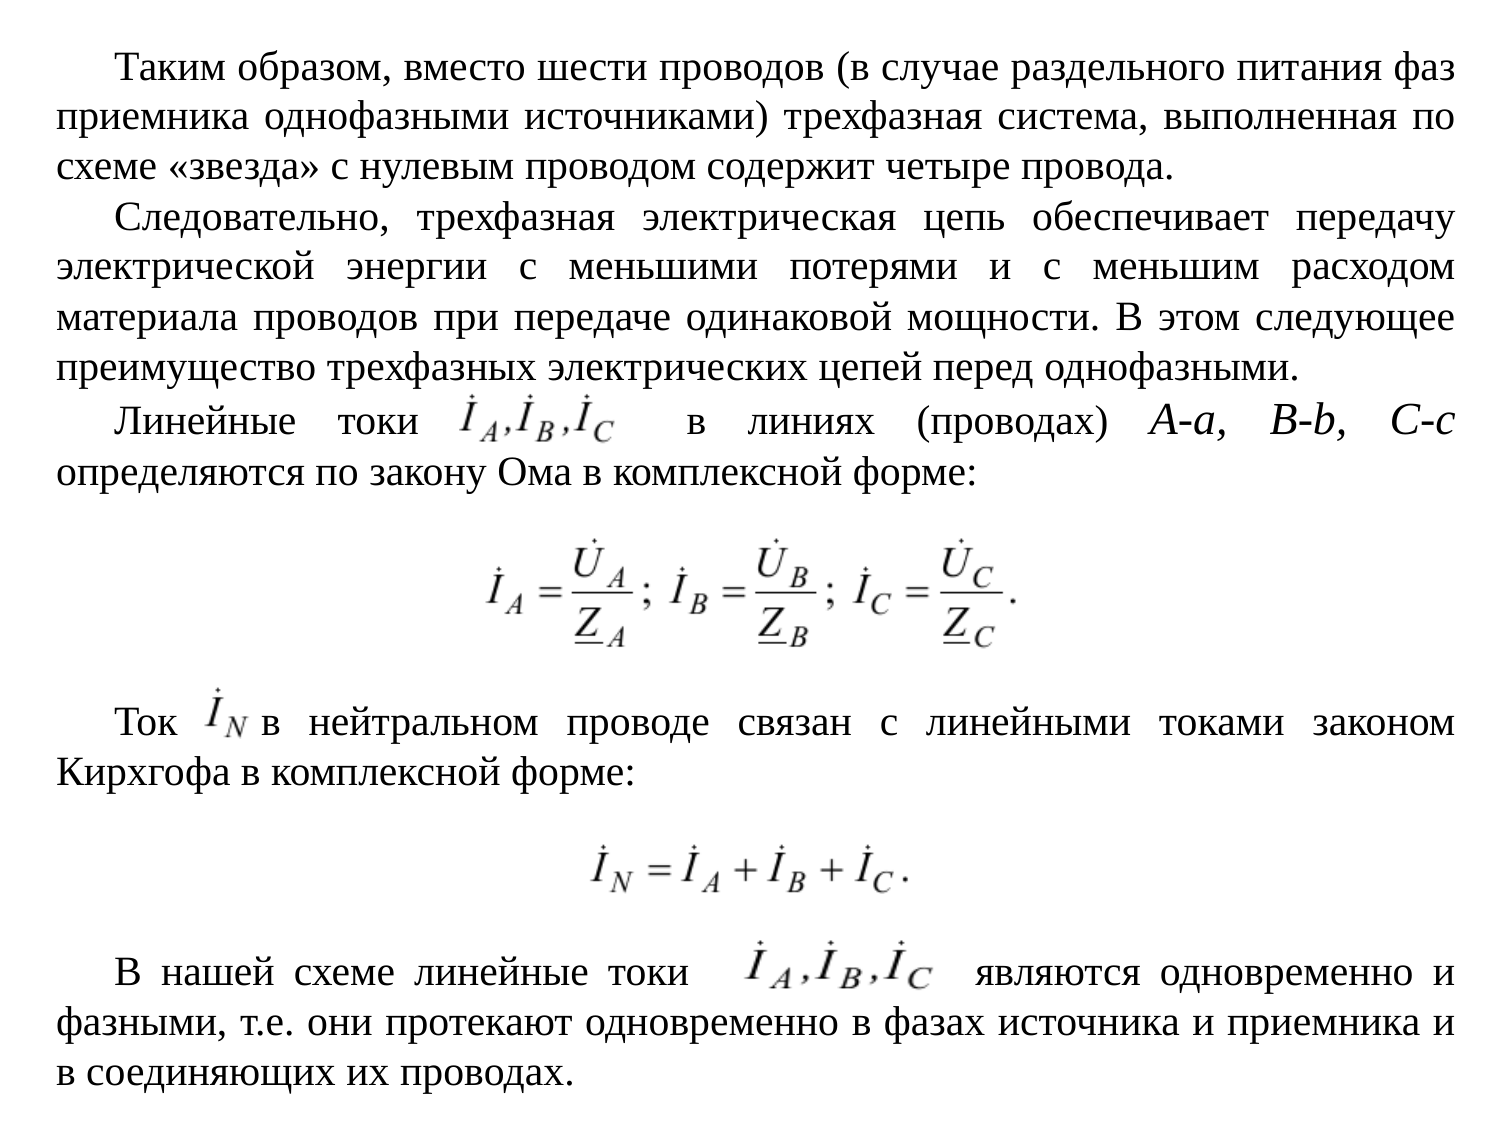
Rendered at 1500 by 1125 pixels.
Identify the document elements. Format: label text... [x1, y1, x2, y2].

picture [478, 520, 1022, 670]
picture [581, 834, 919, 906]
picture [192, 680, 255, 739]
picture [737, 928, 940, 995]
picture [458, 385, 621, 445]
text_box Таким образом, вместо шести проводов (в случае раздельного питания фаз приемника однофазными источниками) трехфазная система, выполненная по схеме «звезда» с нулевым проводом содержит четыре провода. Следовательно, трехфазная электрическая цепь обеспечивает передачу электрической энергии с меньшими потерями и с меньшим расходом материала проводов при передаче одинаковой мощности. В этом следующее преимущество трехфазных электрических цепей перед однофазными. Линейные токи в линиях (проводах) A-a, B-b, C-c определяются по закону Ома в комплексной форме: Ток в нейтральном проводе связан с линейными токами законом Кирхгофа в комплексной форме: В нашей схеме линейные токи являются одновременно и фазными, т.е. они протекают одновременно в фазах источника и приемника и в соединяющих их проводах. [41, 30, 1471, 1102]
